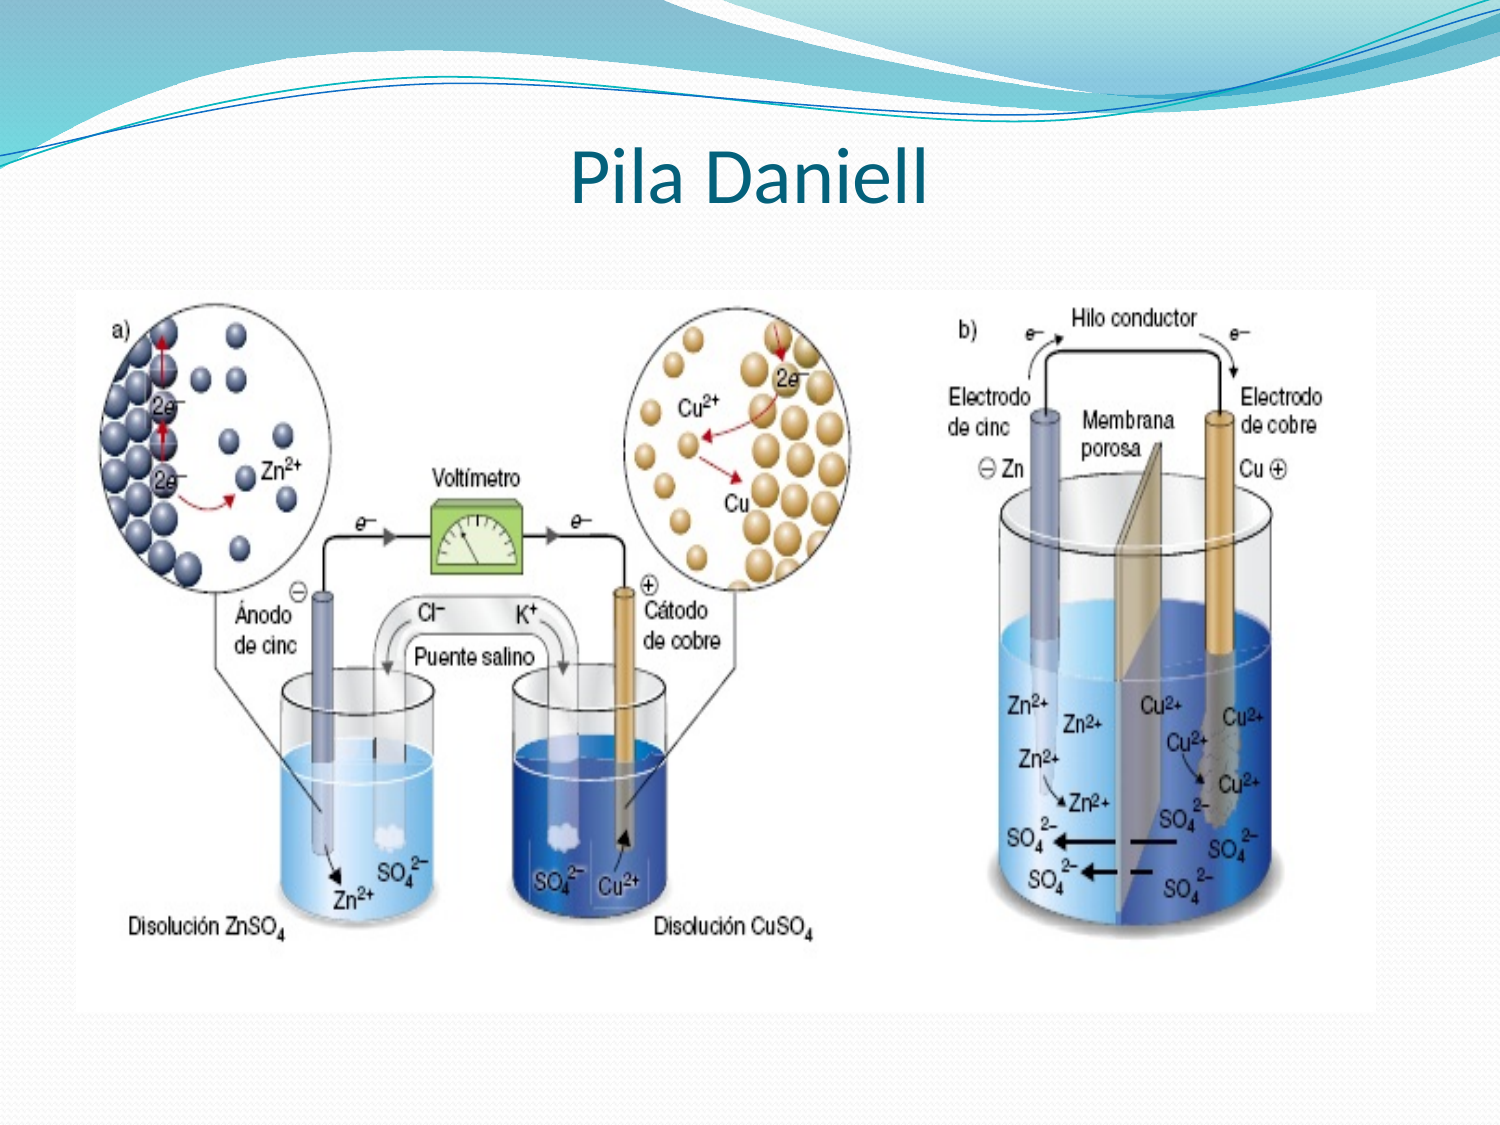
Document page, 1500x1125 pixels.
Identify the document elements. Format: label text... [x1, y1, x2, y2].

title Pila Daniell [75, 115, 1425, 220]
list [76, 290, 1377, 1012]
